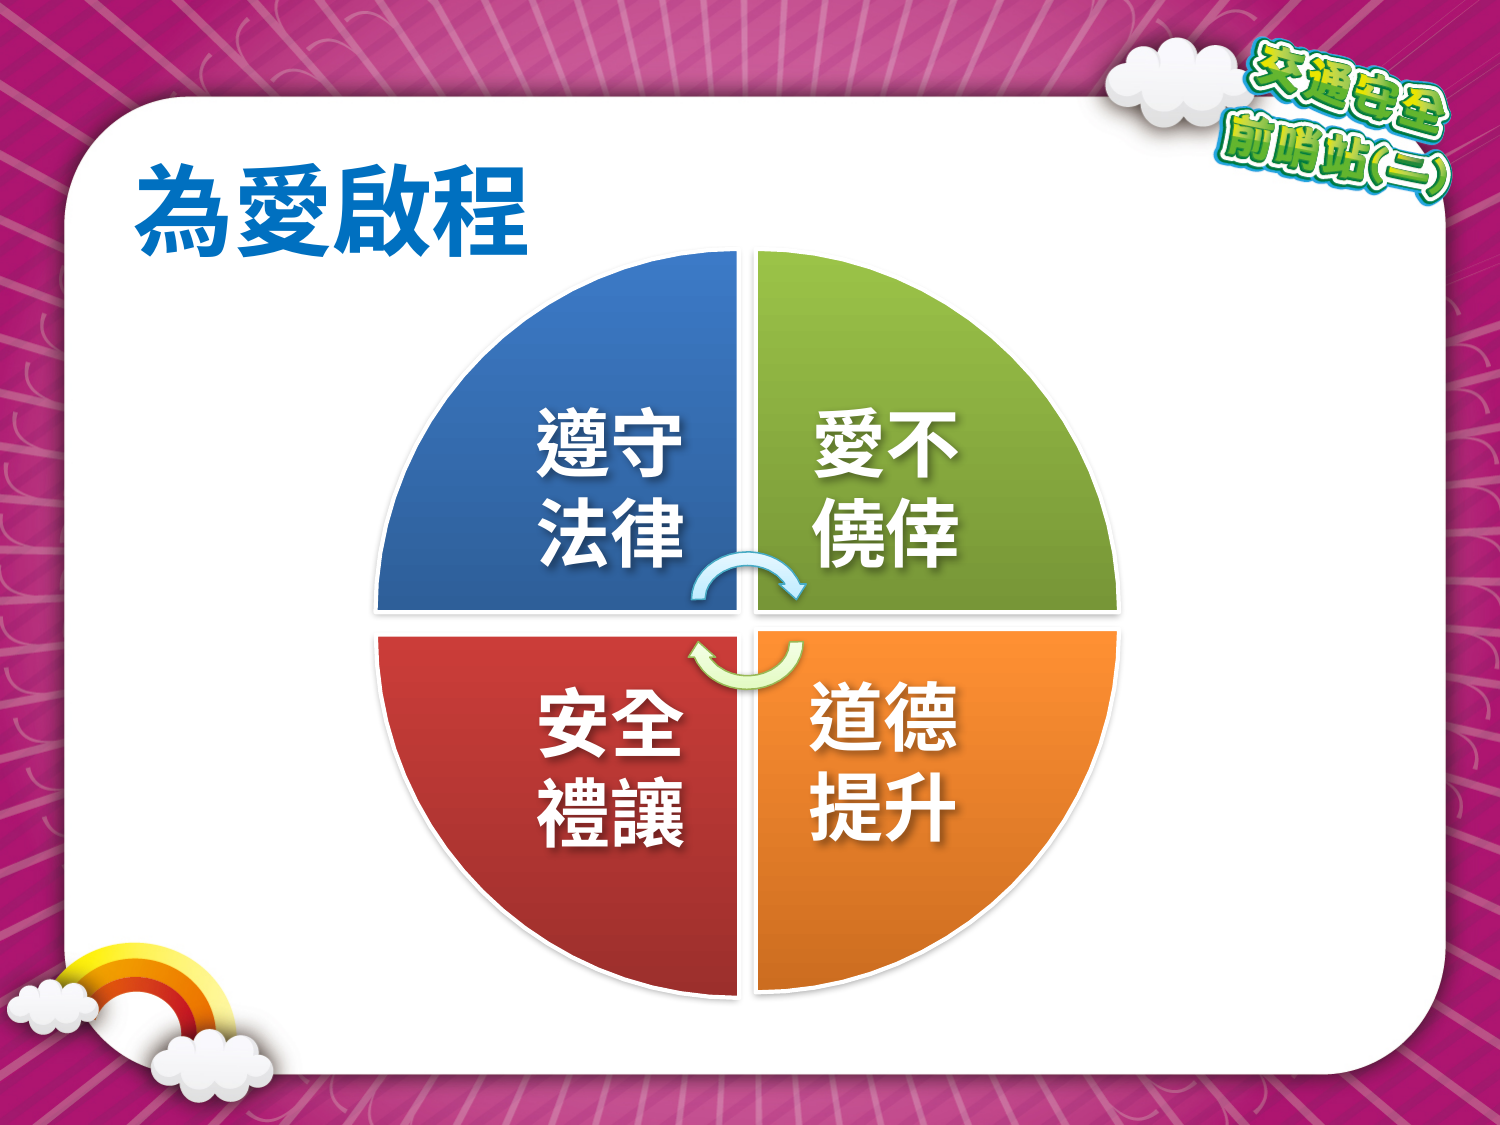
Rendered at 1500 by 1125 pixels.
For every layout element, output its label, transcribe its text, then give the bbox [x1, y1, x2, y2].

text_box 安全 禮讓 [533, 676, 689, 857]
text_box 遵守 愛不 法律 僥倖 [533, 396, 962, 578]
text_box [375, 248, 739, 613]
text_box [755, 248, 1120, 613]
text_box [375, 634, 740, 998]
text_box [690, 551, 807, 601]
text_box [755, 628, 1120, 993]
picture [0, 0, 1500, 1125]
text_box [687, 640, 804, 691]
text_box 道德 提升 [806, 670, 962, 851]
text_box 為愛啟程 [131, 149, 538, 270]
